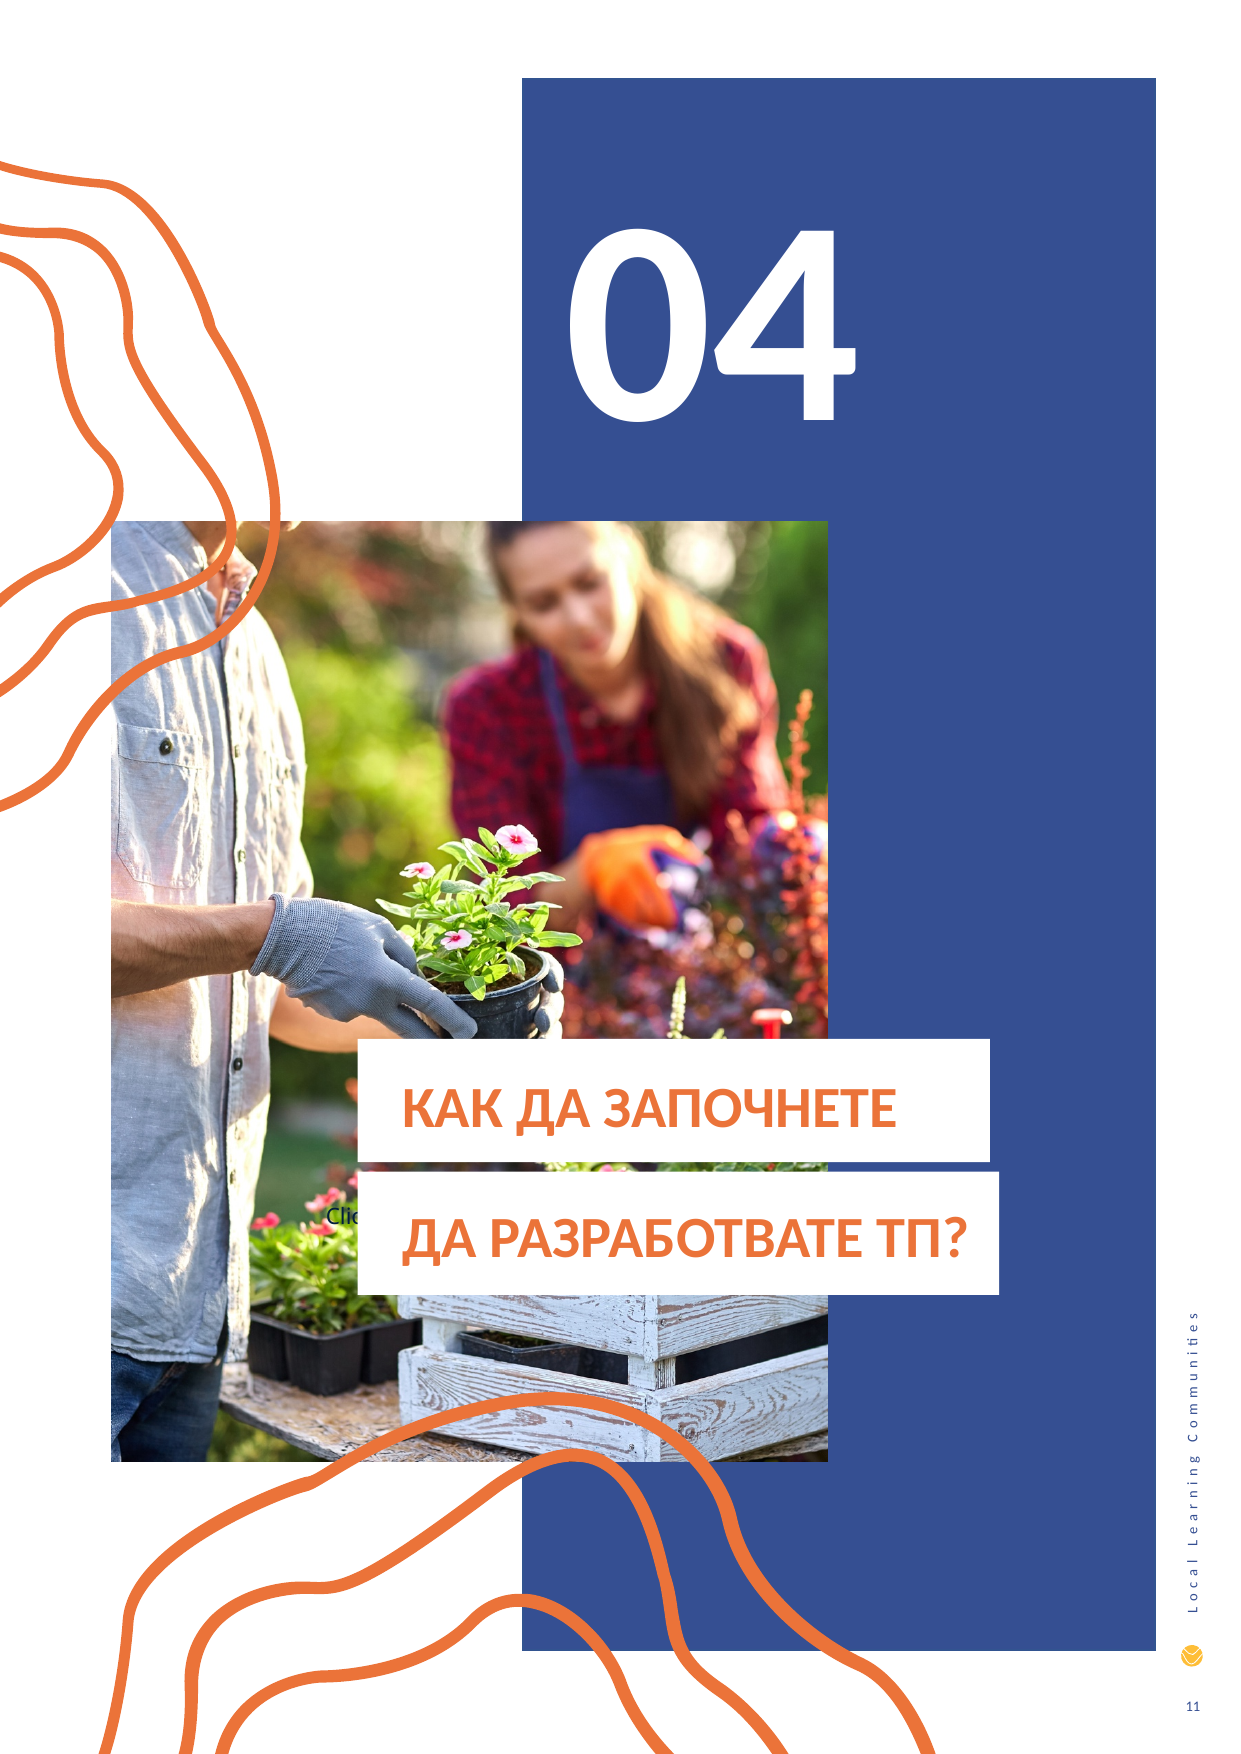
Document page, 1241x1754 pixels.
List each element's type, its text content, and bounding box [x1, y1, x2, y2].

text_box [828, 1038, 991, 1163]
picture [111, 521, 828, 1392]
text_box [0, 344, 465, 630]
text_box ДА РАЗРАБОТВАТЕ ТП? [828, 1191, 989, 1277]
list 04 [549, 160, 1129, 522]
text_box [828, 1171, 1000, 1296]
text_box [98, 1392, 936, 1754]
slide_number 11 [1165, 1683, 1216, 1728]
text_box КАК ДА ЗАПОЧНЕТЕ [828, 1062, 958, 1147]
